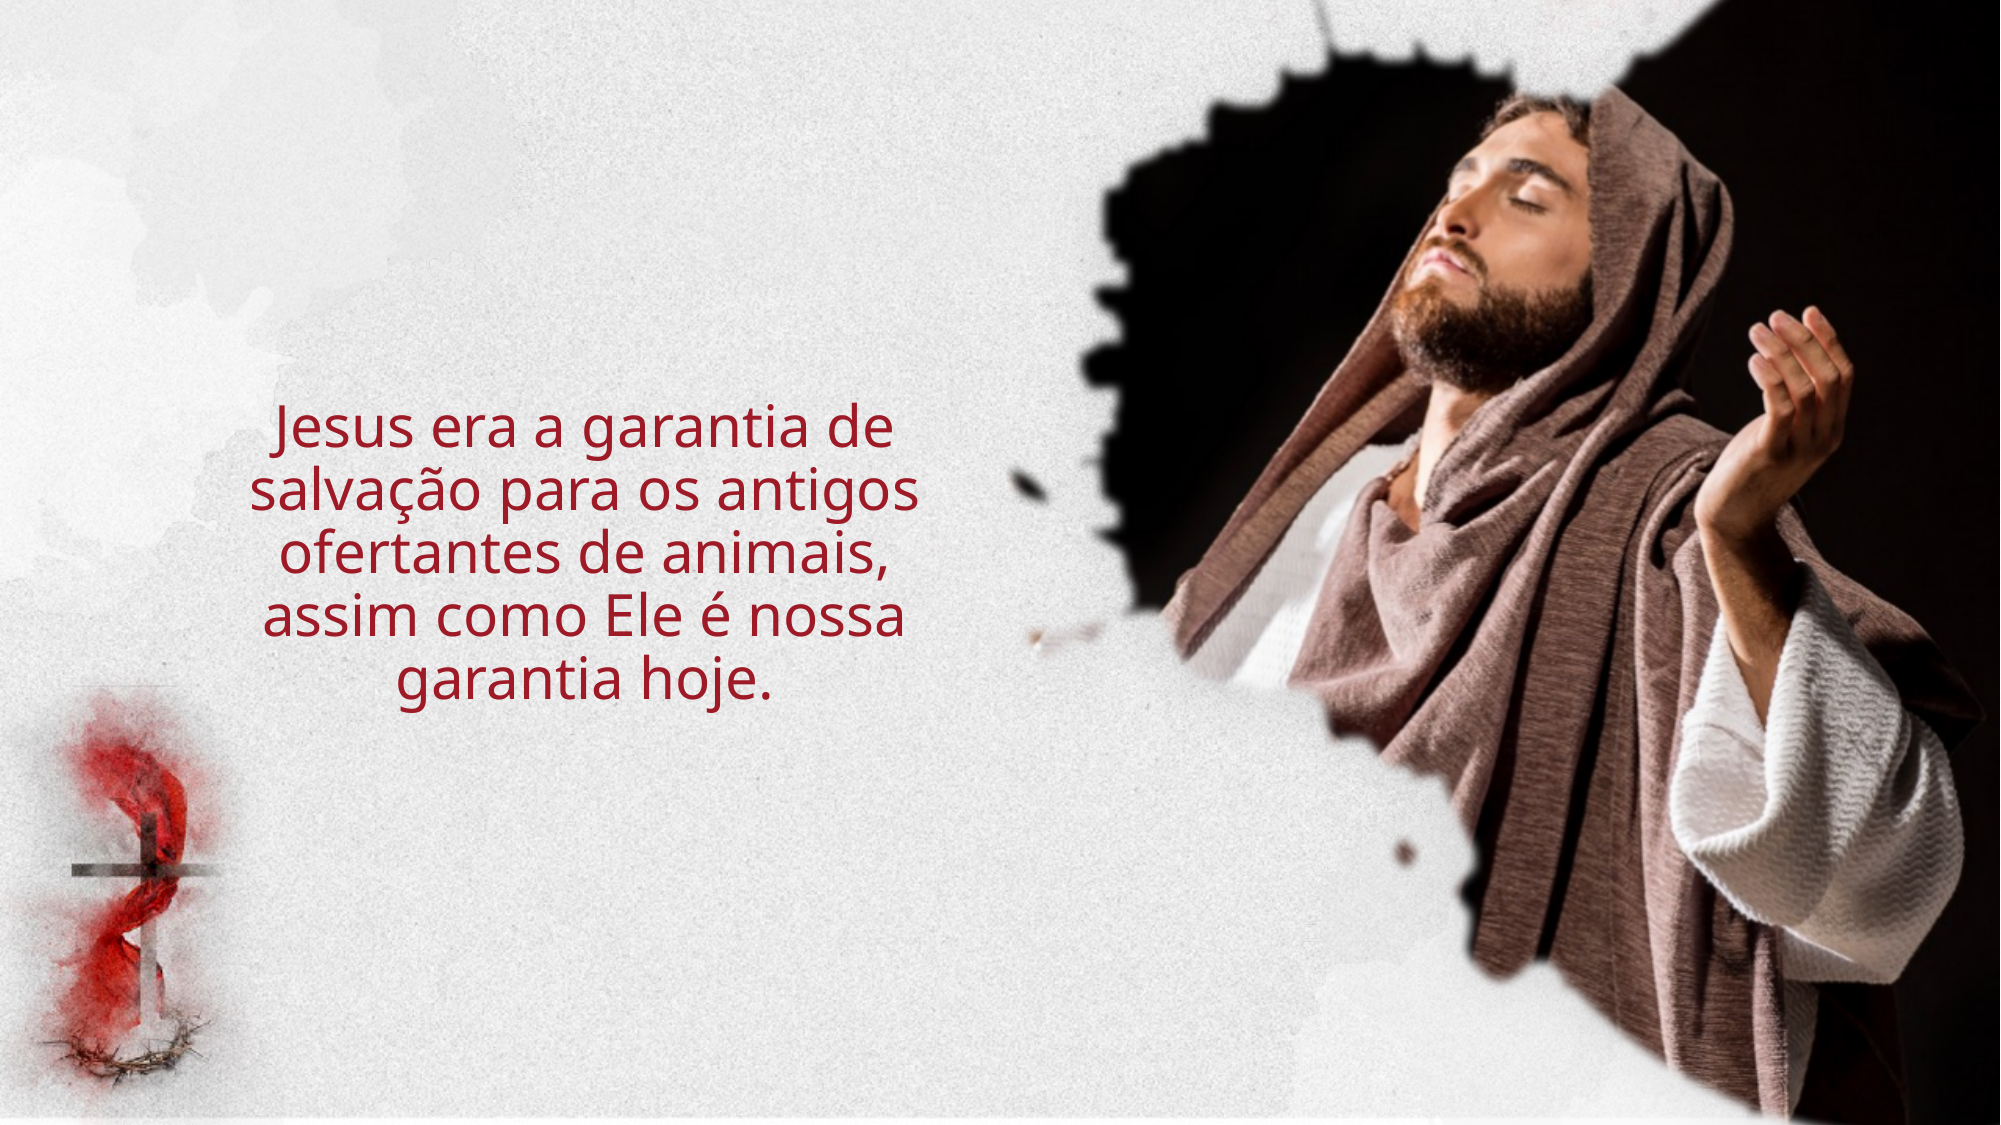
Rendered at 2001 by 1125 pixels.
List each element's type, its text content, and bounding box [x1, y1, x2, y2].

picture [0, 0, 2001, 1125]
list Jesus era a garantia de salvação para os antigos ofertantes de animais, assim como Ele é nossa garantia hoje. [231, 43, 938, 1065]
